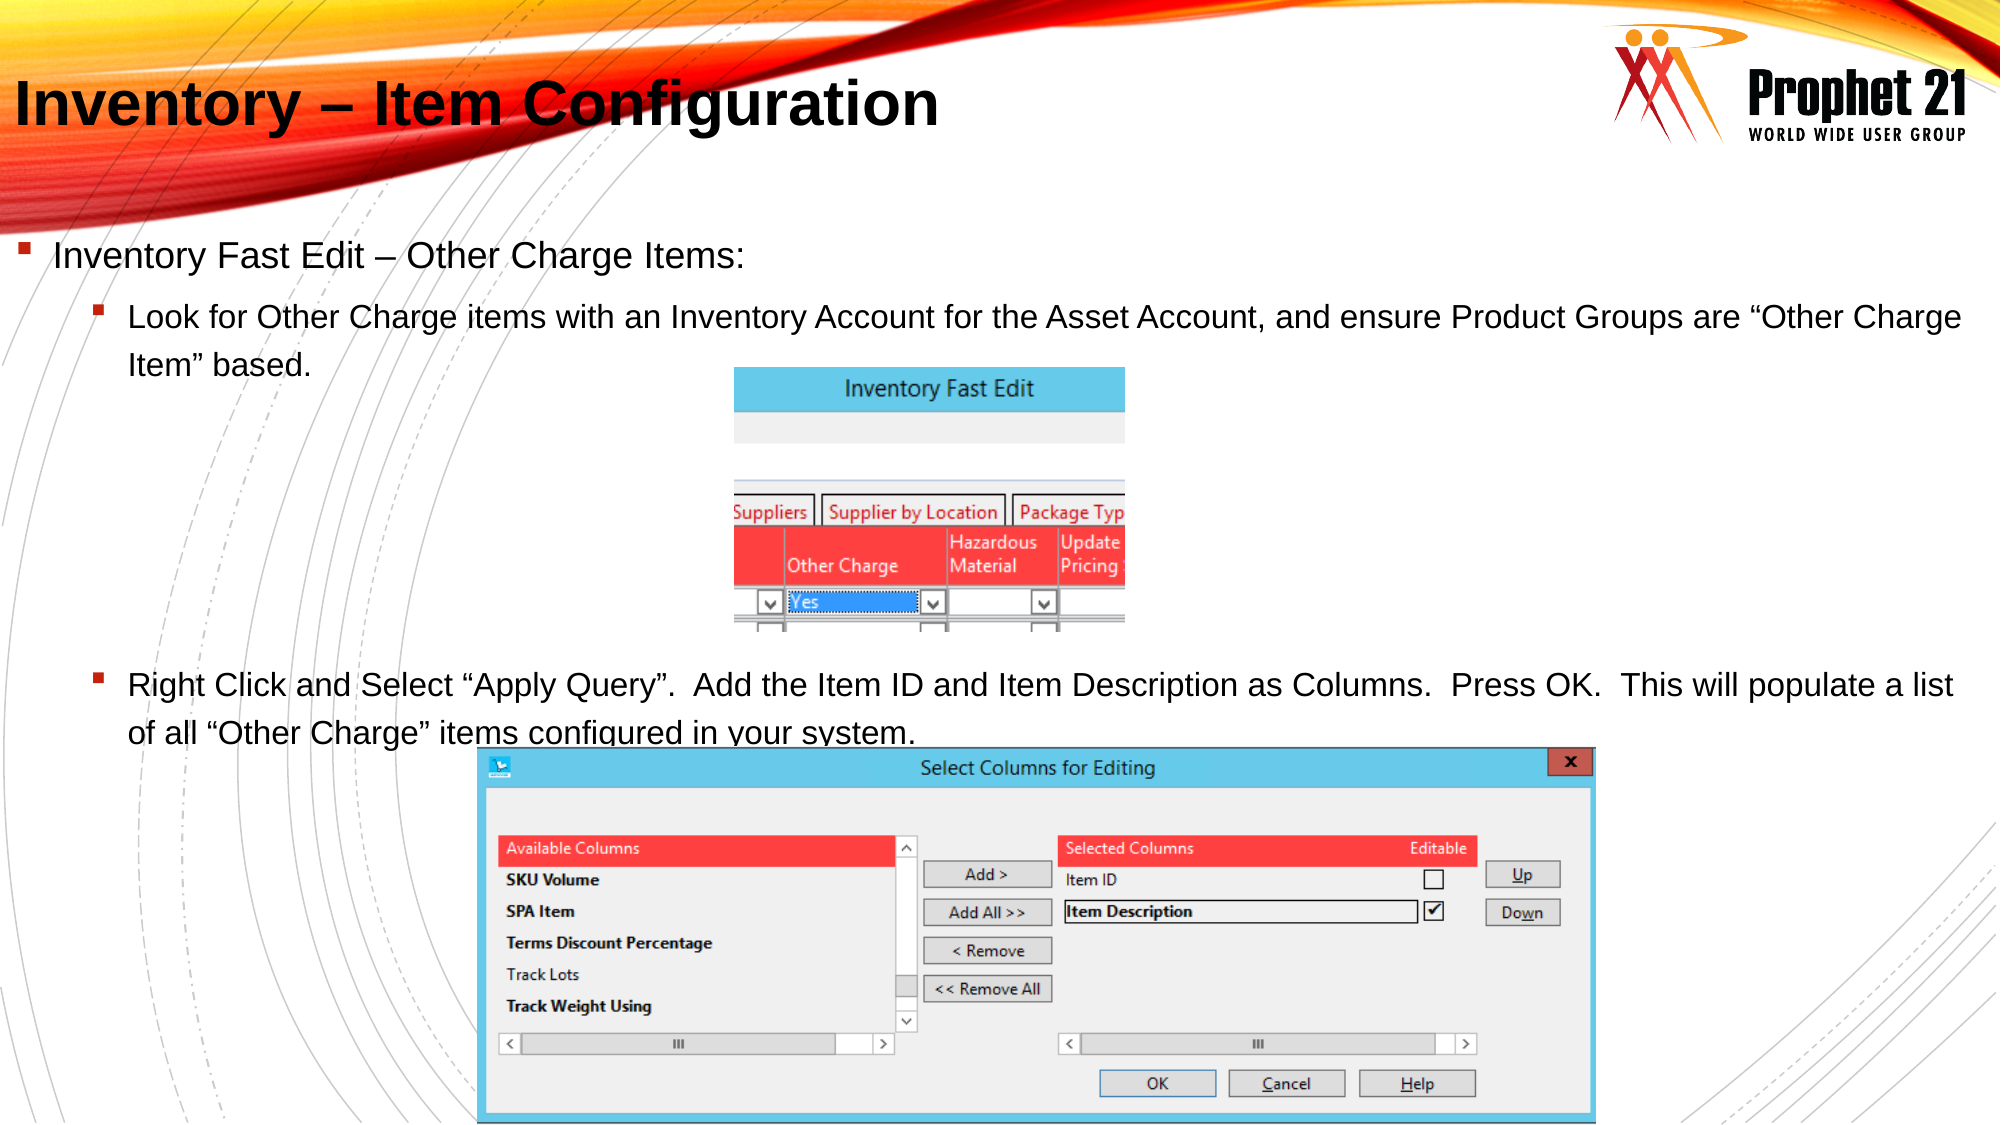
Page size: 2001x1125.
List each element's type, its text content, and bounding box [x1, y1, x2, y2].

picture [0, 0, 2000, 215]
text_box Inventory – Item Configuration [0, 62, 1410, 148]
picture [733, 367, 1125, 632]
picture [476, 746, 1596, 1125]
text_box Inventory Fast Edit – Other Charge Items: Look for Other Charge items with an Inventory Account for the Asset Account, and ensure Product Groups are “Other Charge Item” based. Right Click and Select “Apply Query”. Add the Item ID and Item Description as Columns. Press OK. This will populate a list of all “Other Charge” items configured in your system. [0, 215, 2000, 1125]
